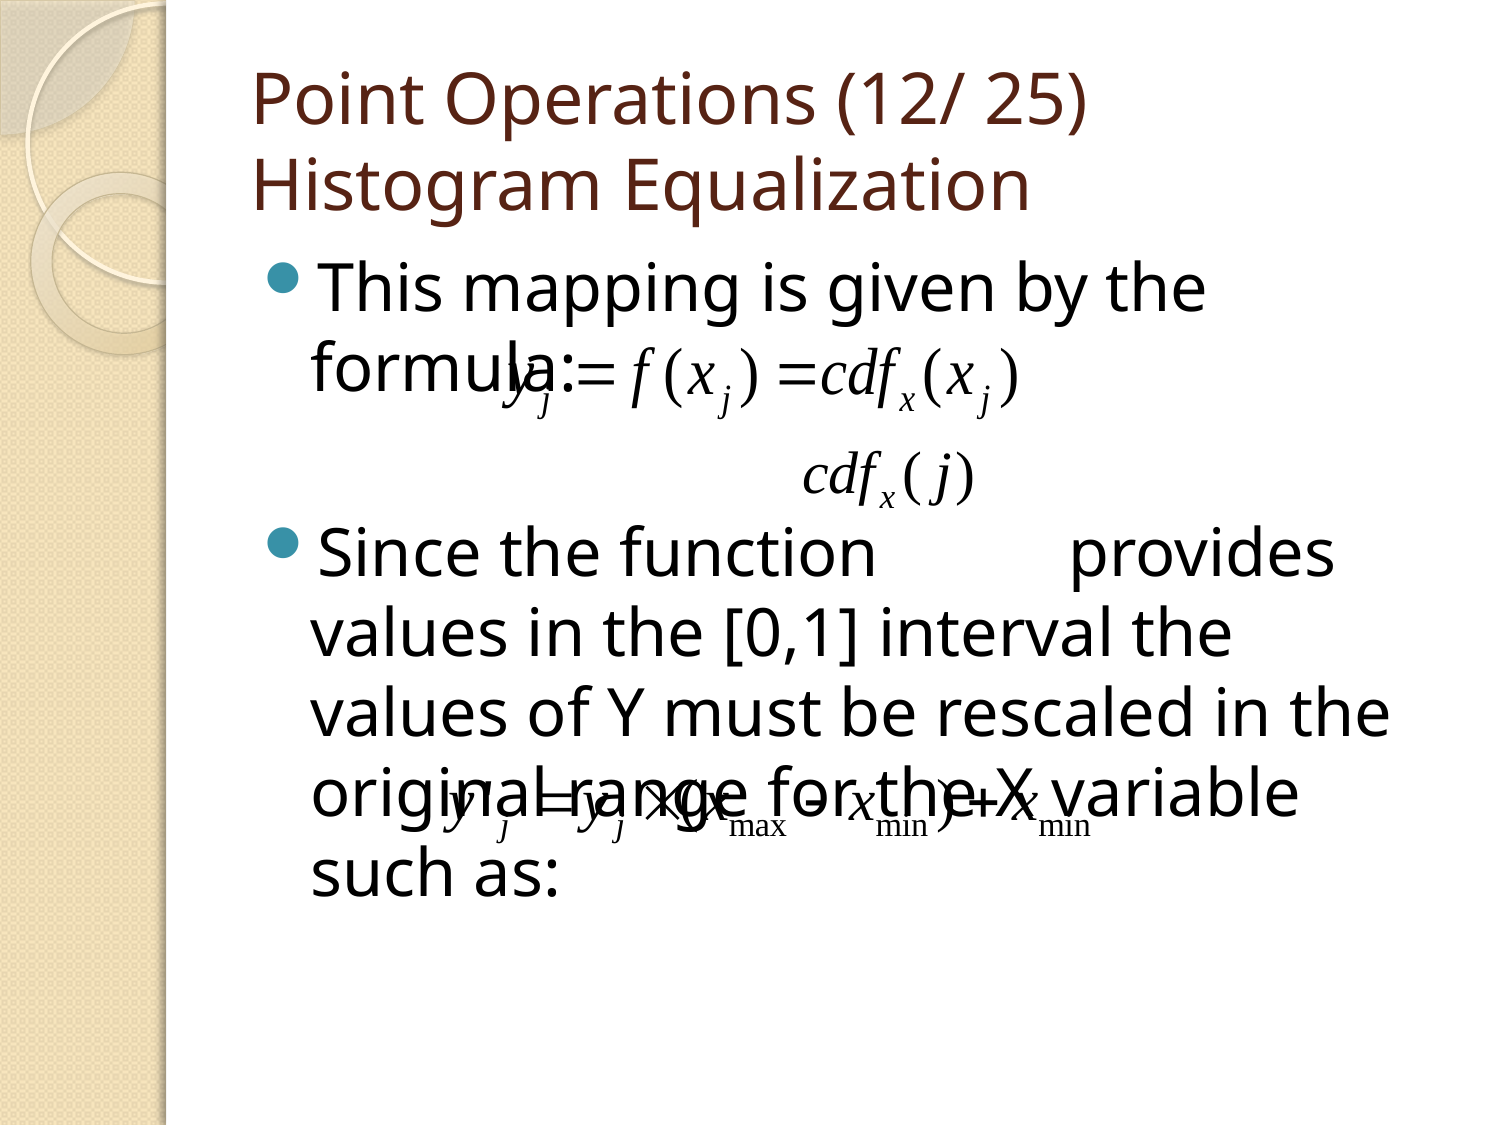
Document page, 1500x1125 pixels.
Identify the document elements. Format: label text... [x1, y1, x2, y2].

list This mapping is given by the formula: Since the function provides values in the [0,1] interval the values of Y must be rescaled in the original range for the X variable such as: [235, 237, 1466, 1025]
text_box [433, 761, 1105, 856]
title Point Operations (12/ 25) Histogram Equalization [235, 45, 1466, 233]
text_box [794, 433, 985, 524]
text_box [491, 327, 1032, 434]
